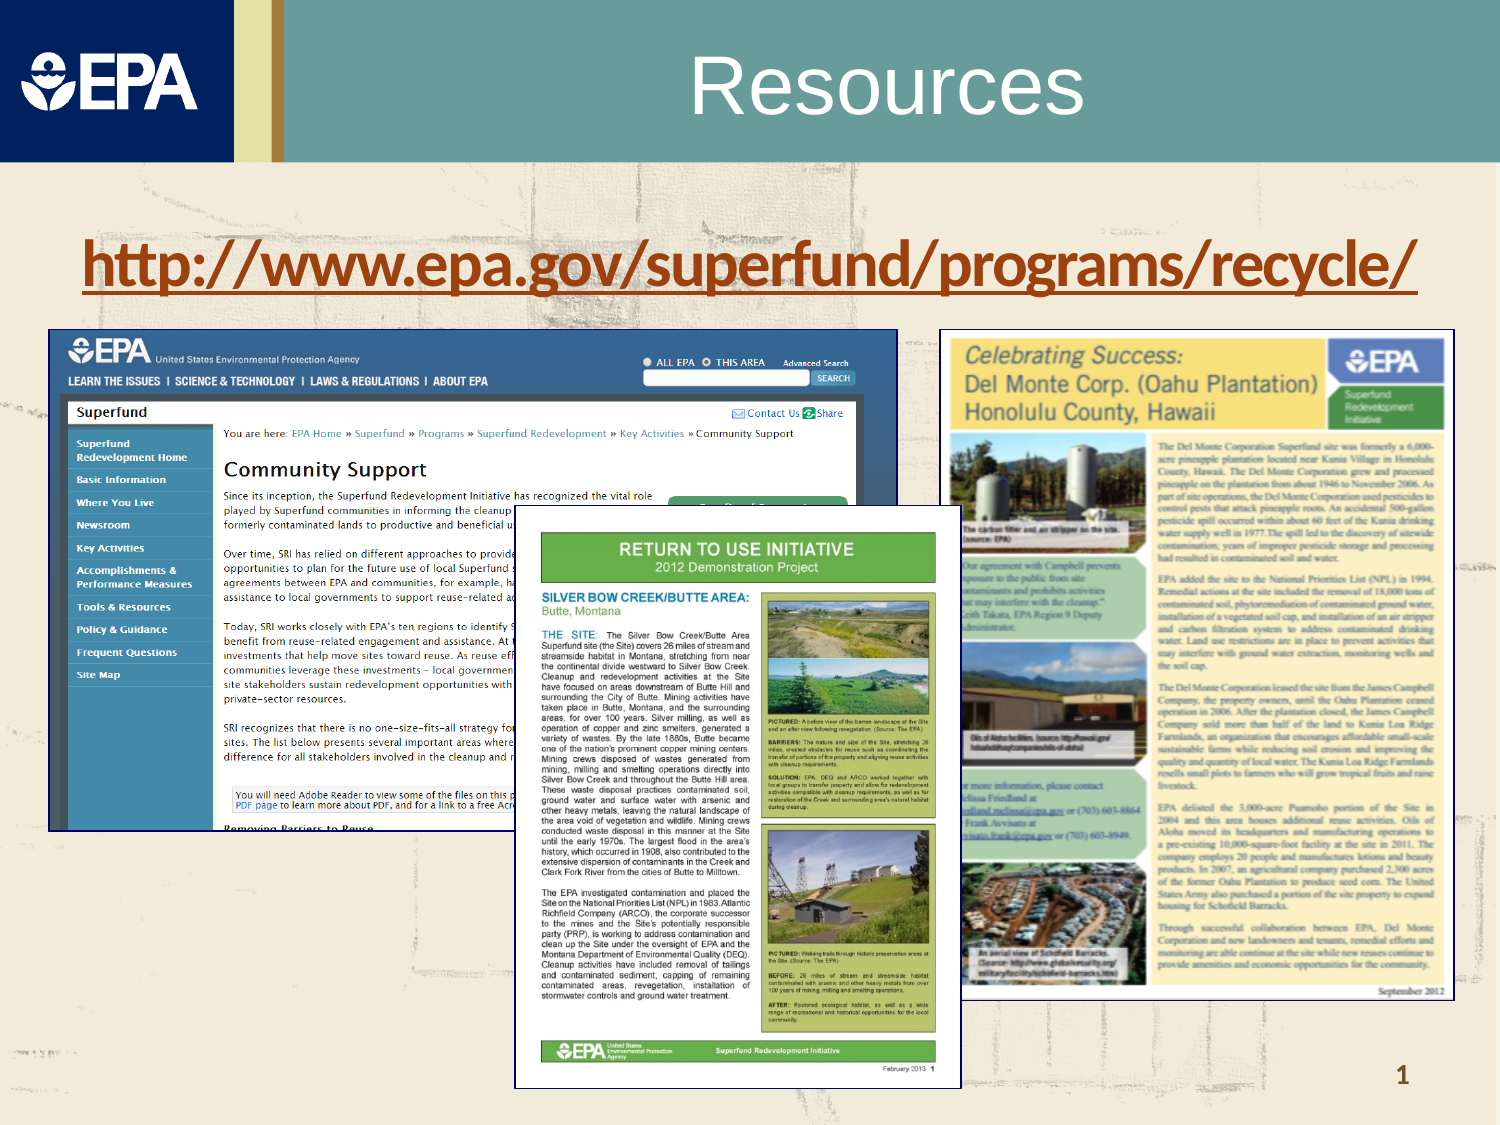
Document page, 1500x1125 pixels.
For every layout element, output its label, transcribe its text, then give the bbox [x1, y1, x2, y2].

title Resources [275, 0, 1500, 175]
picture [49, 330, 1454, 1088]
slide_number 1 [1074, 1042, 1425, 1103]
picture [4, 42, 200, 120]
text_box http://www.epa.gov/superfund/programs/recycle/ [0, 212, 1500, 353]
